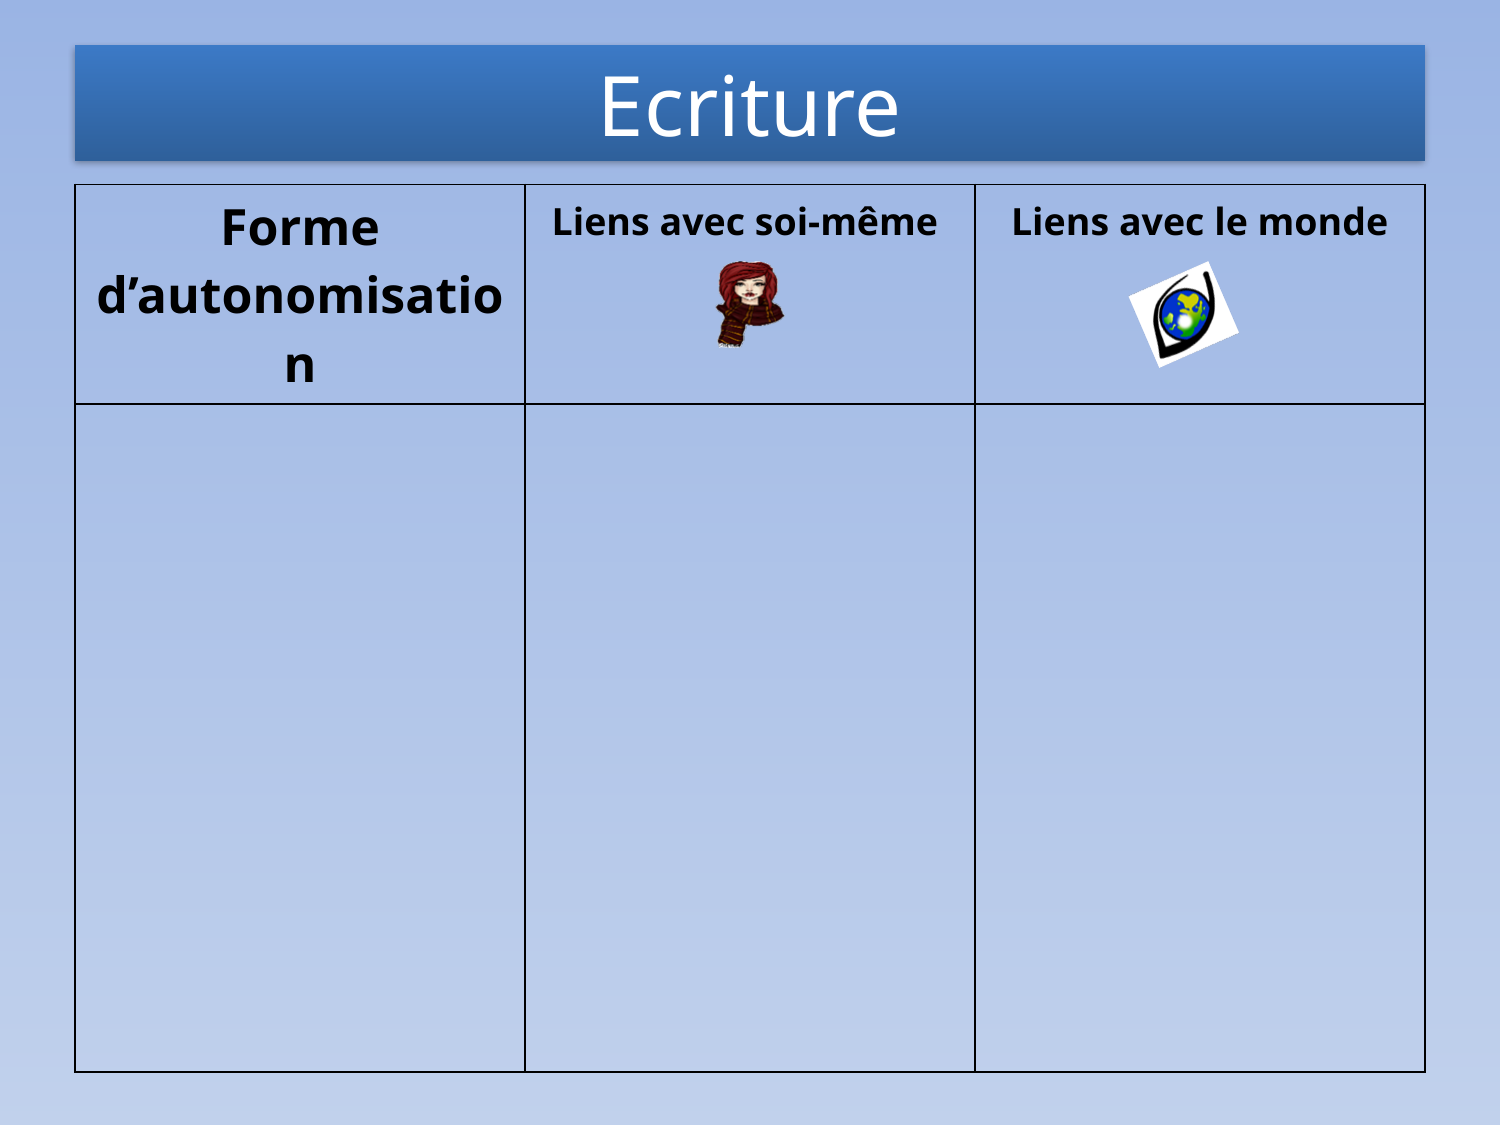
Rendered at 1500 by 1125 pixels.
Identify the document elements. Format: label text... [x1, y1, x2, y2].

title Ecriture [75, 45, 1425, 161]
picture [700, 260, 800, 349]
table_cell [976, 405, 1424, 1071]
table_cell [76, 405, 524, 1071]
table_header Liens avec soi-même [526, 185, 974, 403]
table_header Liens avec le monde [976, 185, 1424, 403]
picture [1127, 260, 1241, 369]
table_cell [526, 405, 974, 1071]
table_header Forme d’autonomisation [76, 185, 524, 403]
